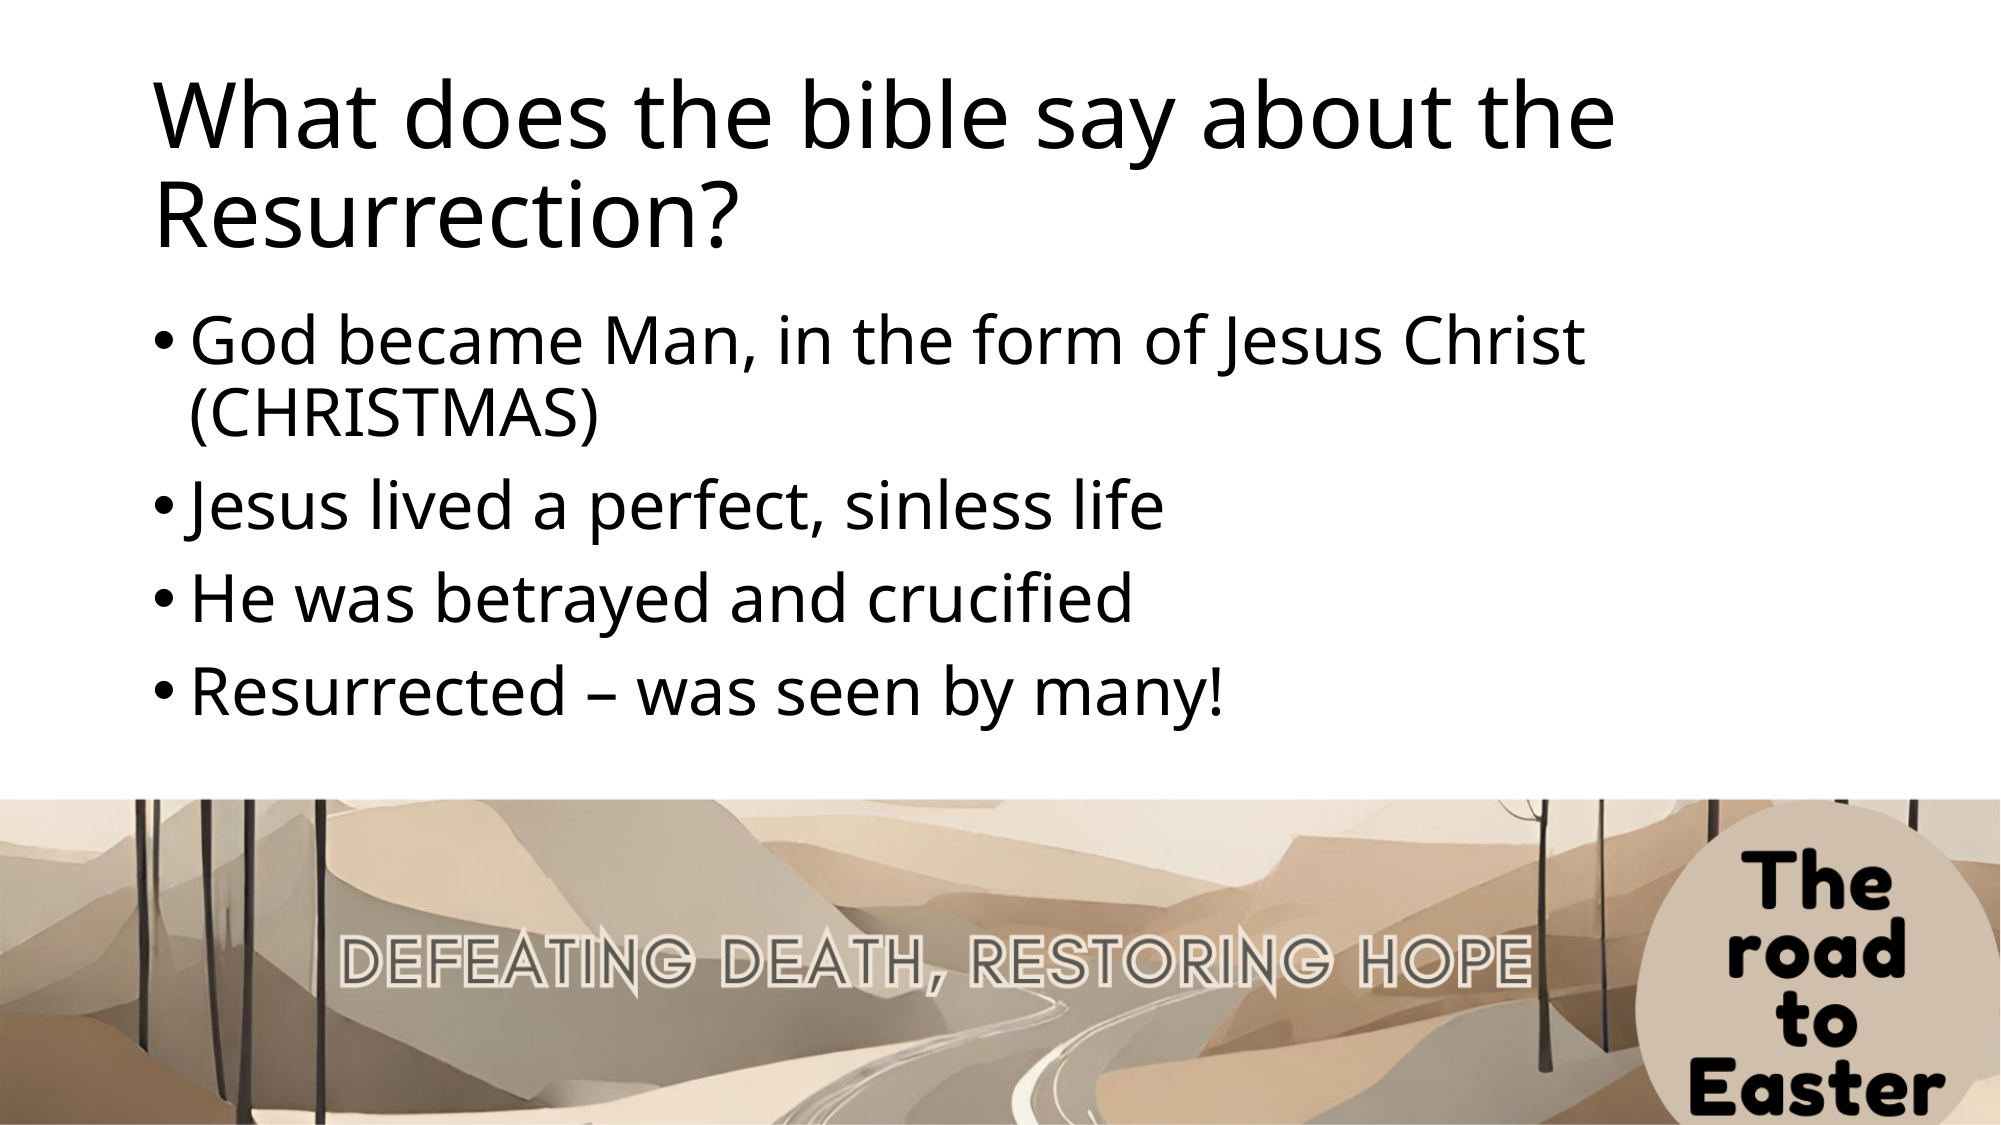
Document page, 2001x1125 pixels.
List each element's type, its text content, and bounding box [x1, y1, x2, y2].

title What does the bible say about the Resurrection? [137, 59, 1863, 278]
picture [0, 0, 2001, 1125]
list God became Man, in the form of Jesus Christ (CHRISTMAS) Jesus lived a perfect, sinless life He was betrayed and crucified Resurrected – was seen by many! [137, 299, 1863, 1014]
